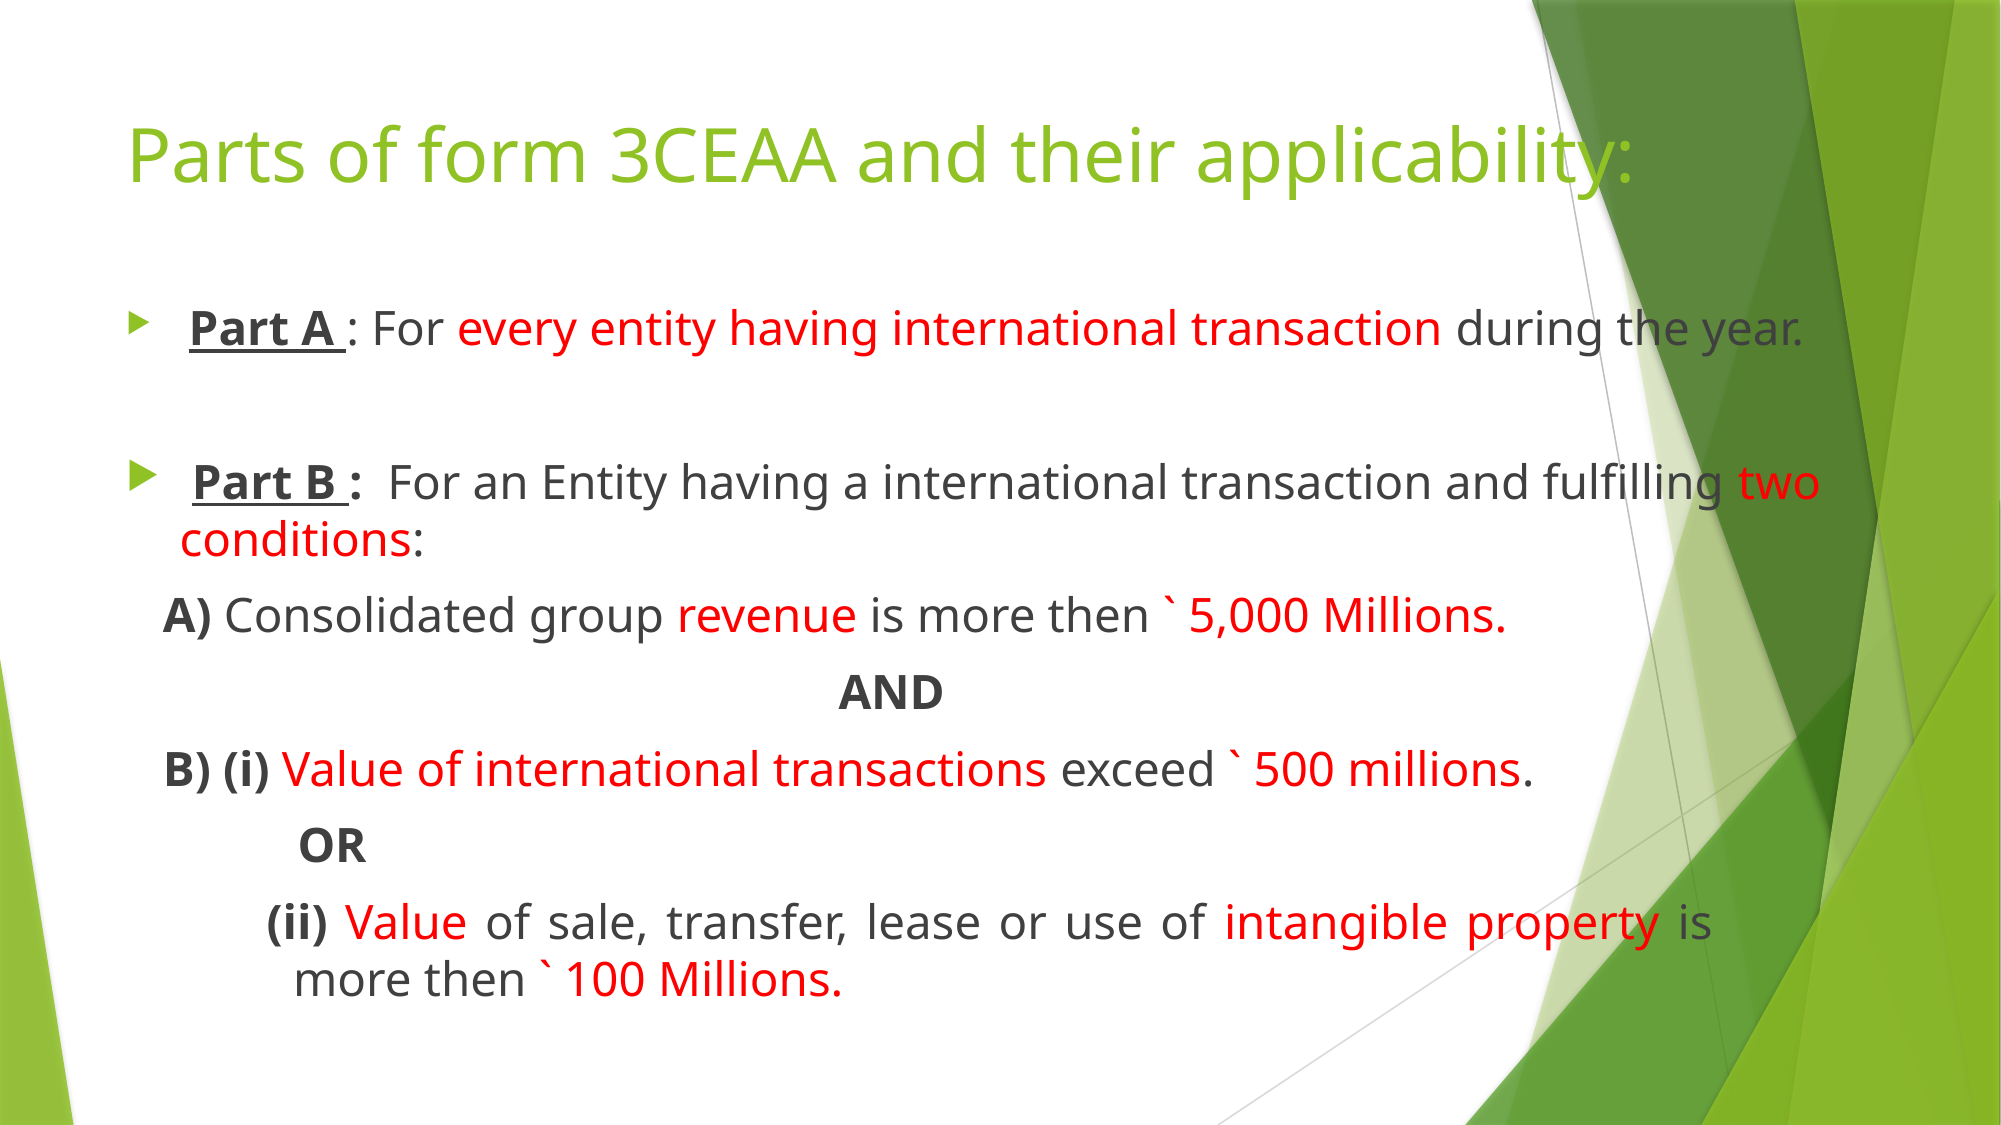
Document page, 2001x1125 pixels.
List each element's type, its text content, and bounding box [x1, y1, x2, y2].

list Part A : For every entity having international transaction during the year. Part B : For an Entity having a international transaction and fulfilling two conditions: A) Consolidated group revenue is more then ` 5,000 Millions. AND B) (i) Value of international transactions exceed ` 500 millions. OR (ii) Value of sale, transfer, lease or use of intangible property is more then ` 100 Millions. [111, 290, 1837, 1075]
title Parts of form 3CEAA and their applicability: [111, 99, 1708, 290]
